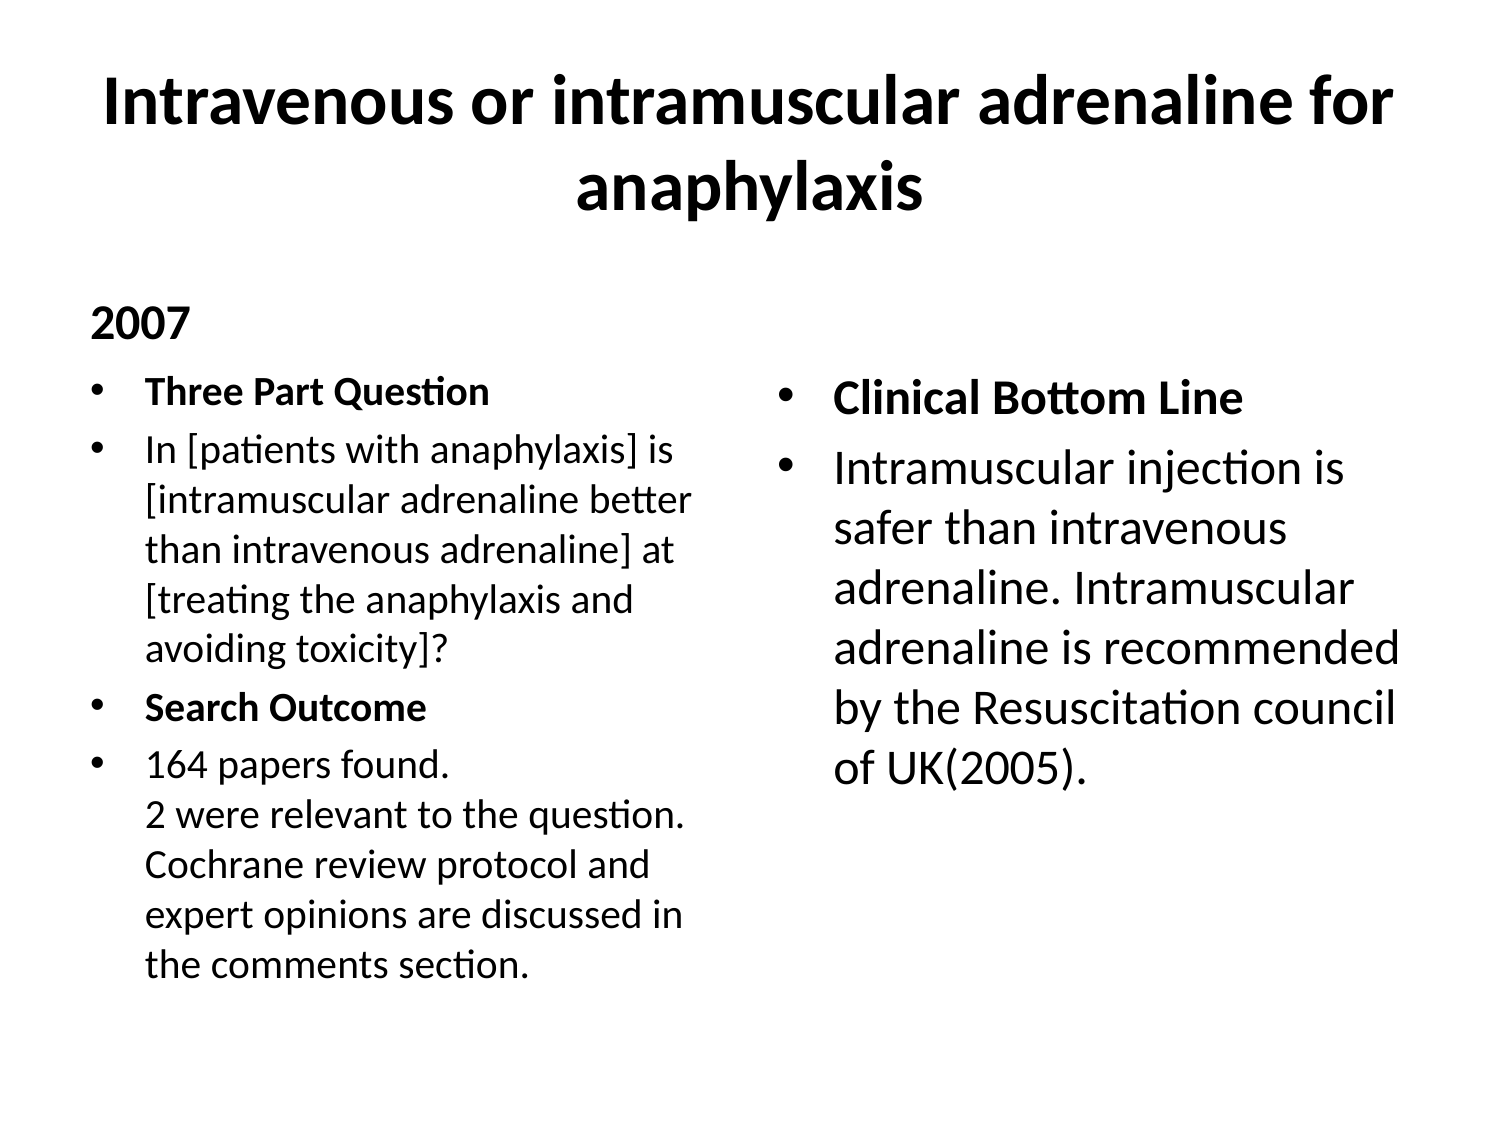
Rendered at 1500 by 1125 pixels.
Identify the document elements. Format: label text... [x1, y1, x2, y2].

list 2007 [75, 251, 738, 356]
list Three Part Question In [patients with anaphylaxis] is [intramuscular adrenaline better than intravenous adrenaline] at [treating the anaphylaxis and avoiding toxicity]? Search Outcome 164 papers found. 2 were relevant to the question. Cochrane review protocol and expert opinions are discussed in the comments section. [75, 356, 738, 1005]
list Clinical Bottom Line Intramuscular injection is safer than intravenous adrenaline. Intramuscular adrenaline is recommended by the Resuscitation council of UK(2005). [761, 356, 1425, 1005]
title Intravenous or intramuscular adrenaline for anaphylaxis [75, 45, 1425, 233]
